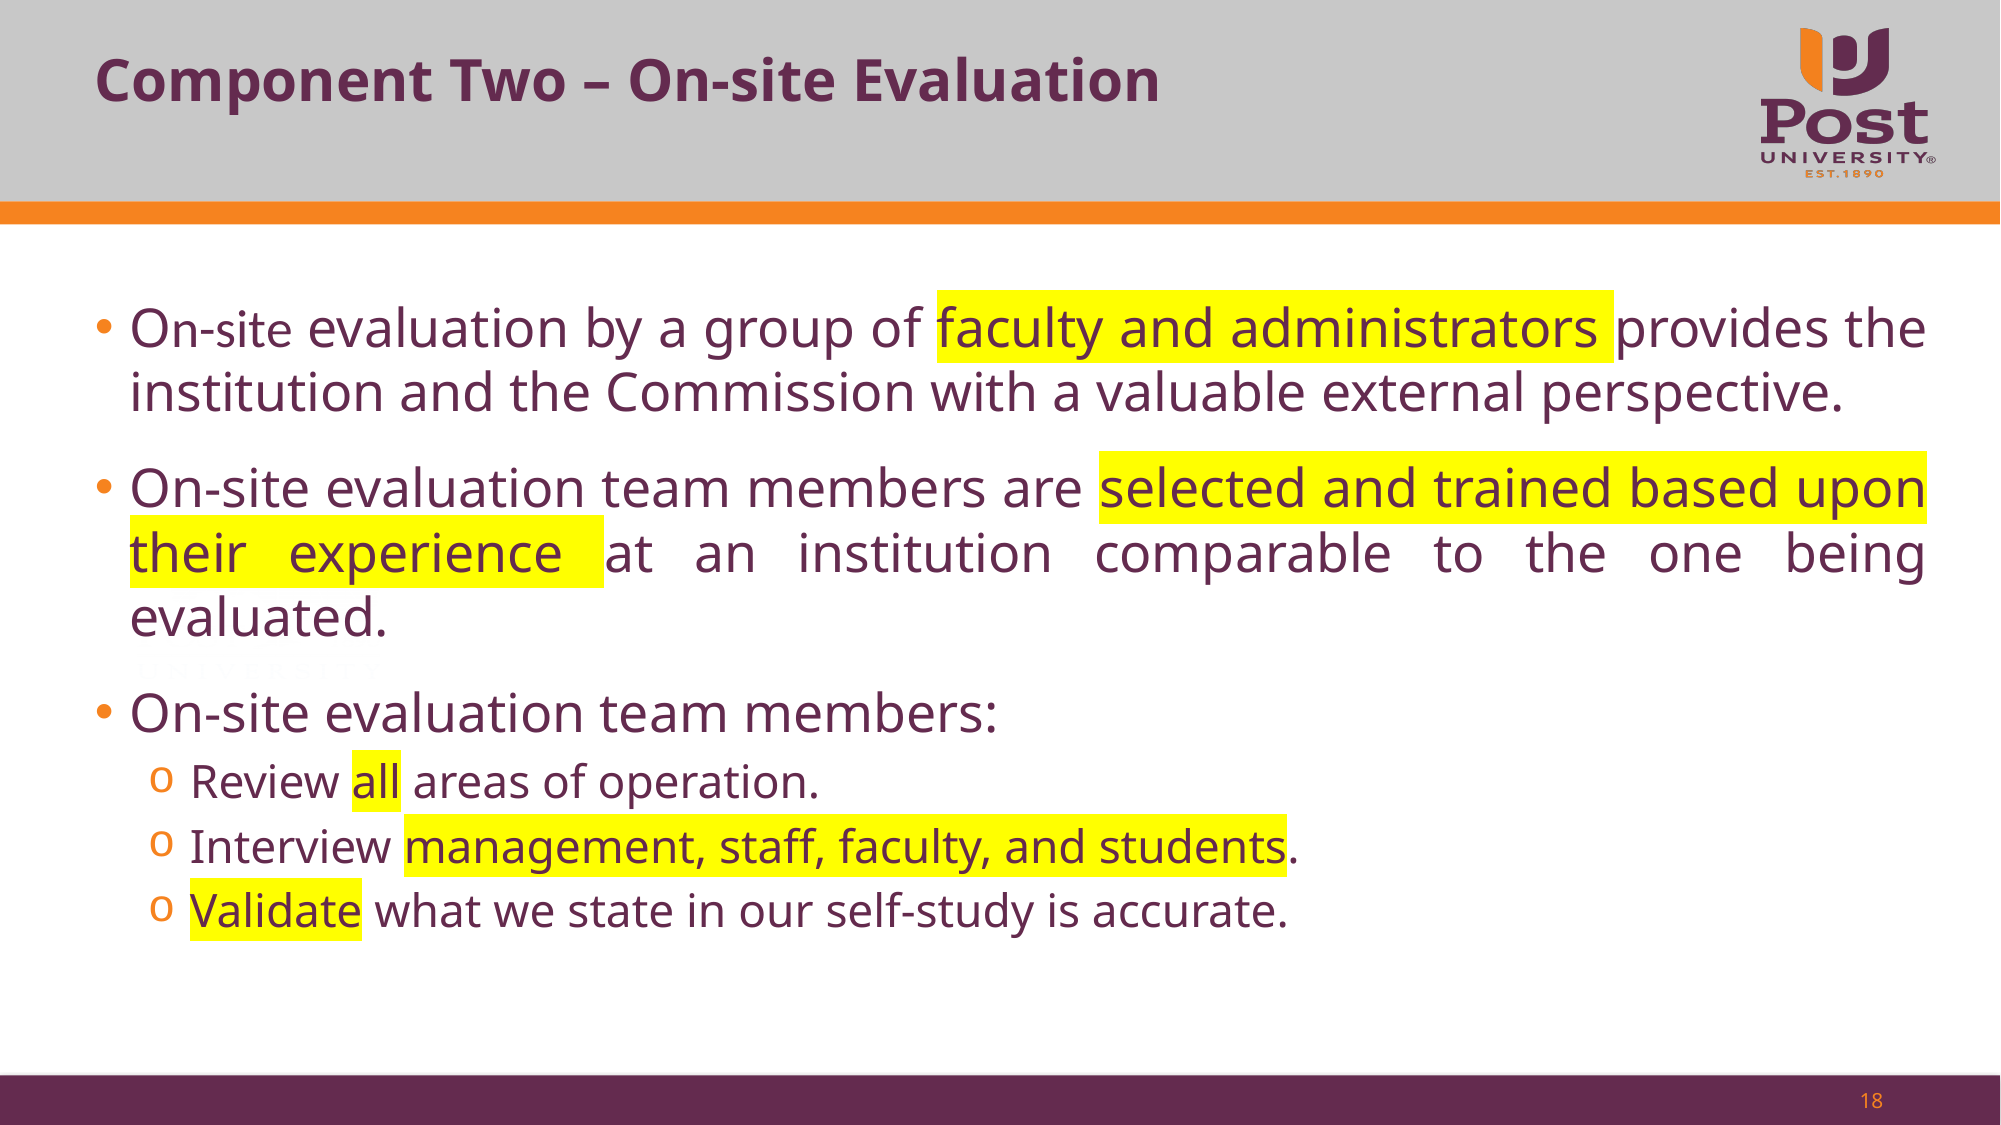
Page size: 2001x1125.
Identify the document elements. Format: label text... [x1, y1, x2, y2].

list On-site evaluation by a group of faculty and administrators provides the institution and the Commission with a valuable external perspective. On-site evaluation team members are selected and trained based upon their experience at an institution comparable to the one being evaluated. On-site evaluation team members: Review all areas of operation. Interview management, staff, faculty, and students. Validate what we state in our self-study is accurate. [79, 252, 1943, 999]
picture [1739, 12, 1950, 193]
title Component Two – On-site Evaluation [79, 32, 1613, 125]
